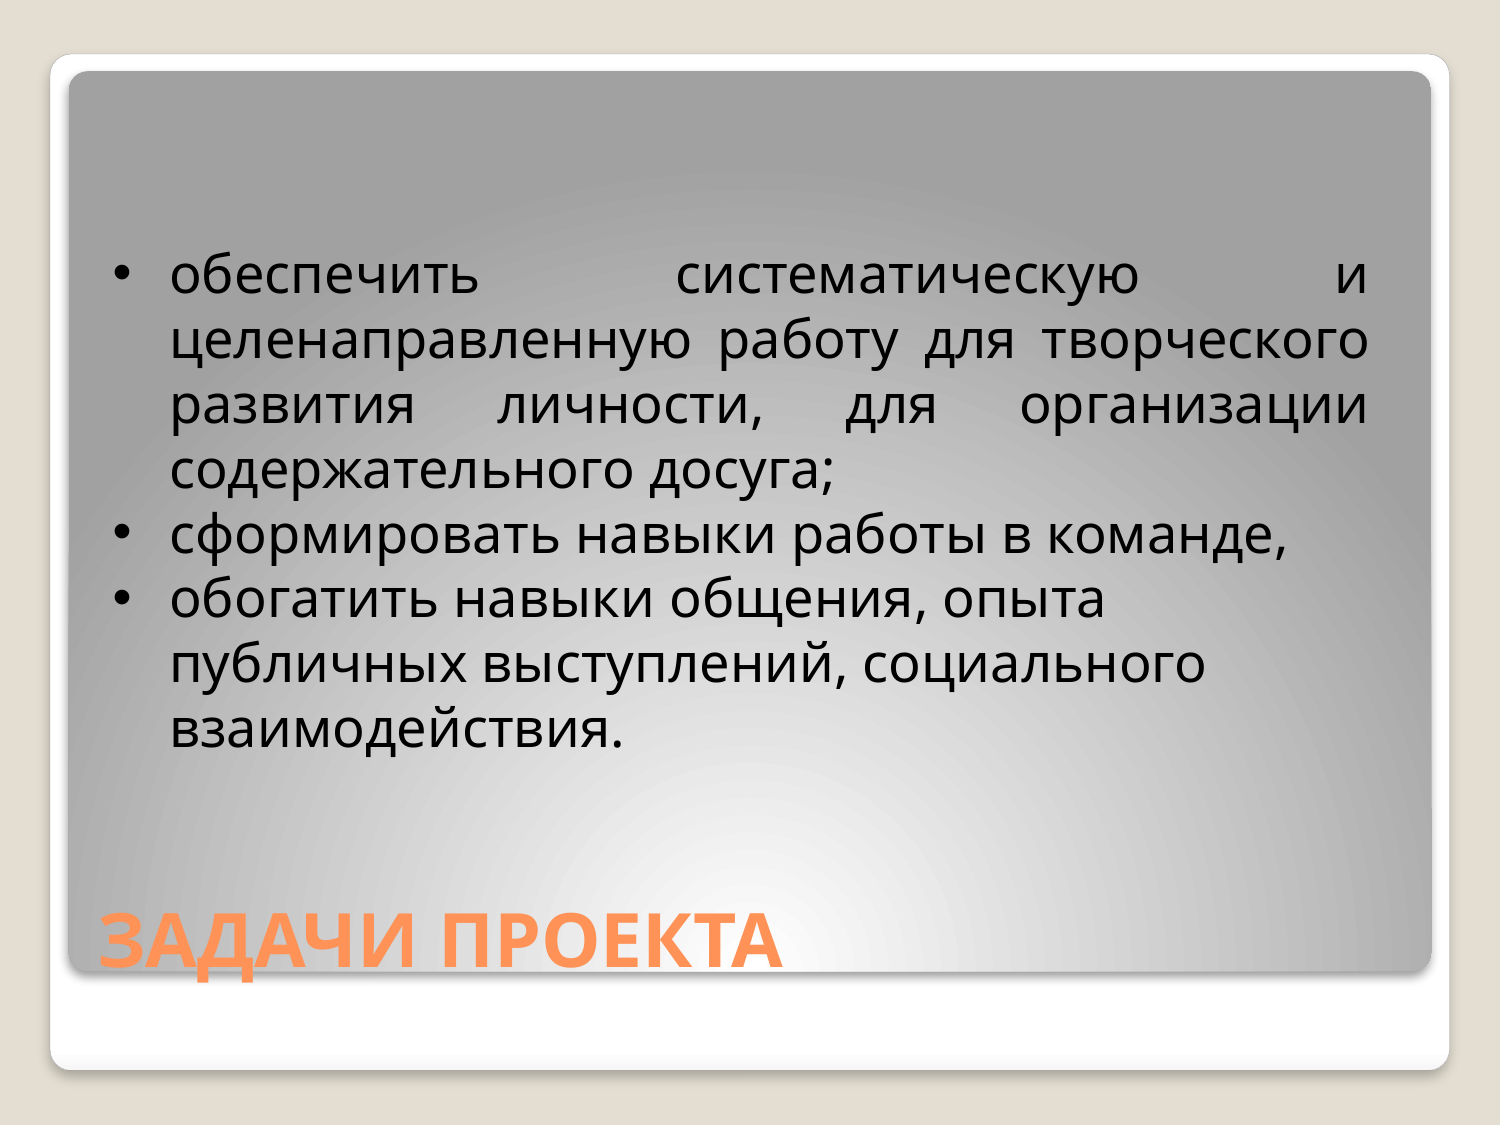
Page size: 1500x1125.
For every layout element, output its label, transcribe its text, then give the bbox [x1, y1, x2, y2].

text_box обеспечить систематическую и целенаправленную работу для творческого развития личности, для организации содержательного досуга; сформировать навыки работы в команде, обогатить навыки общения, опыта публичных выступлений, социального взаимодействия. [98, 231, 1386, 767]
title ЗАДАЧИ ПРОЕКТА [82, 817, 1425, 990]
